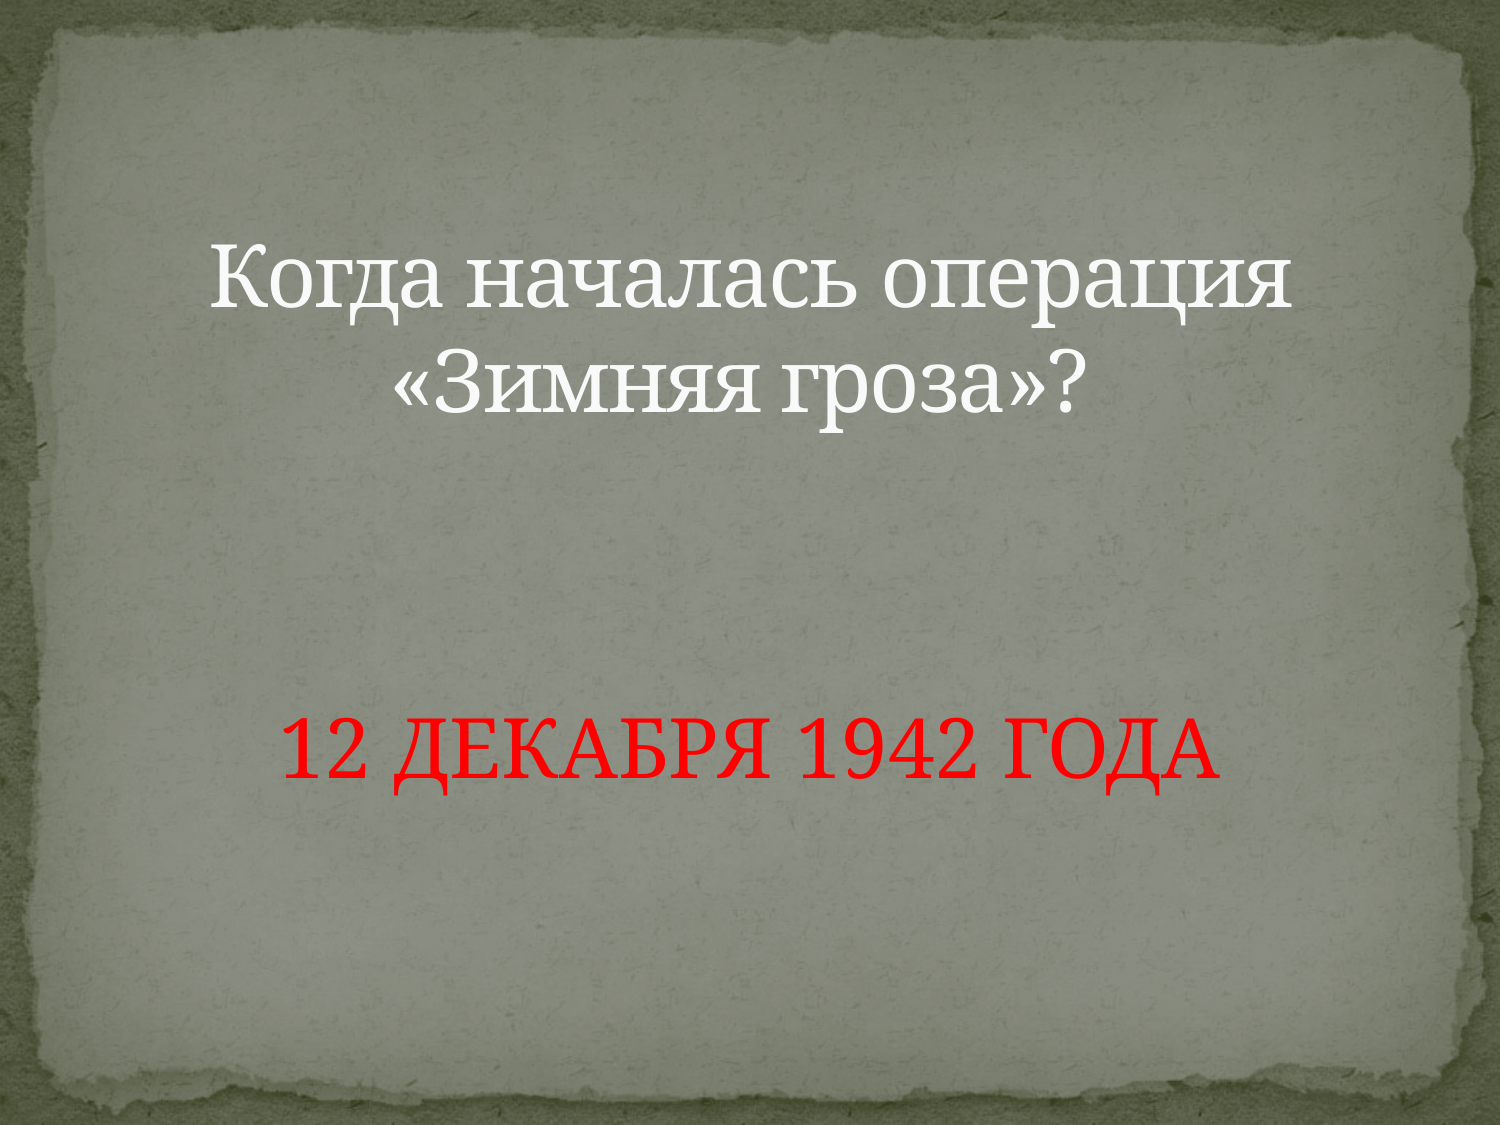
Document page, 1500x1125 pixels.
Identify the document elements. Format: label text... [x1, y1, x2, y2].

title Когда началась операция «Зимняя гроза»? [74, 24, 1425, 438]
list 12 ДЕКАБРЯ 1942 ГОДА [75, 687, 1425, 1000]
